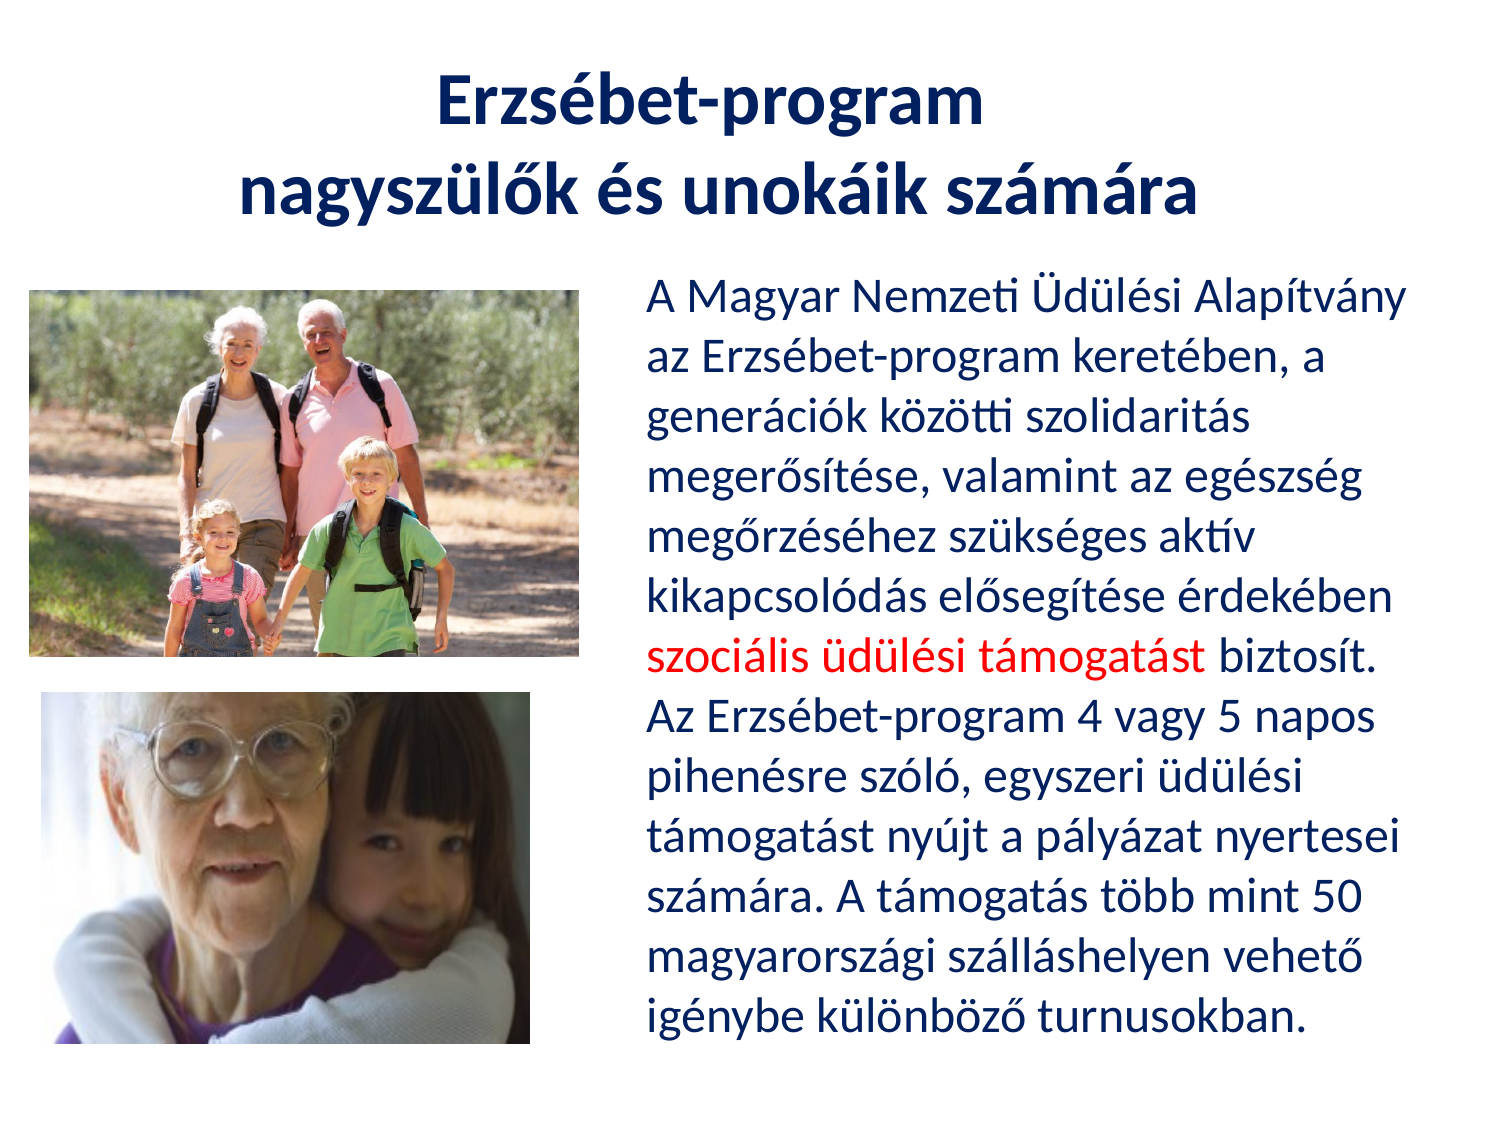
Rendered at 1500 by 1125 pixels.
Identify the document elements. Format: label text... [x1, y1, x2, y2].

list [40, 692, 530, 1044]
text_box A Magyar Nemzeti Üdülési Alapítvány az Erzsébet-program keretében, a generációk közötti szolidaritás megerősítése, valamint az egészség megőrzéséhez szükséges aktív kikapcsolódás elősegítése érdekében szociális üdülési támogatást biztosít. Az Erzsébet-program 4 vagy 5 napos pihenésre szóló, egyszeri üdülési támogatást nyújt a pályázat nyertesei számára. A támogatás több mint 50 magyarországi szálláshelyen vehető igénybe különböző turnusokban. [631, 255, 1437, 1051]
title Erzsébet-program nagyszülők és unokáik számára [53, 30, 1386, 249]
picture [29, 290, 579, 658]
